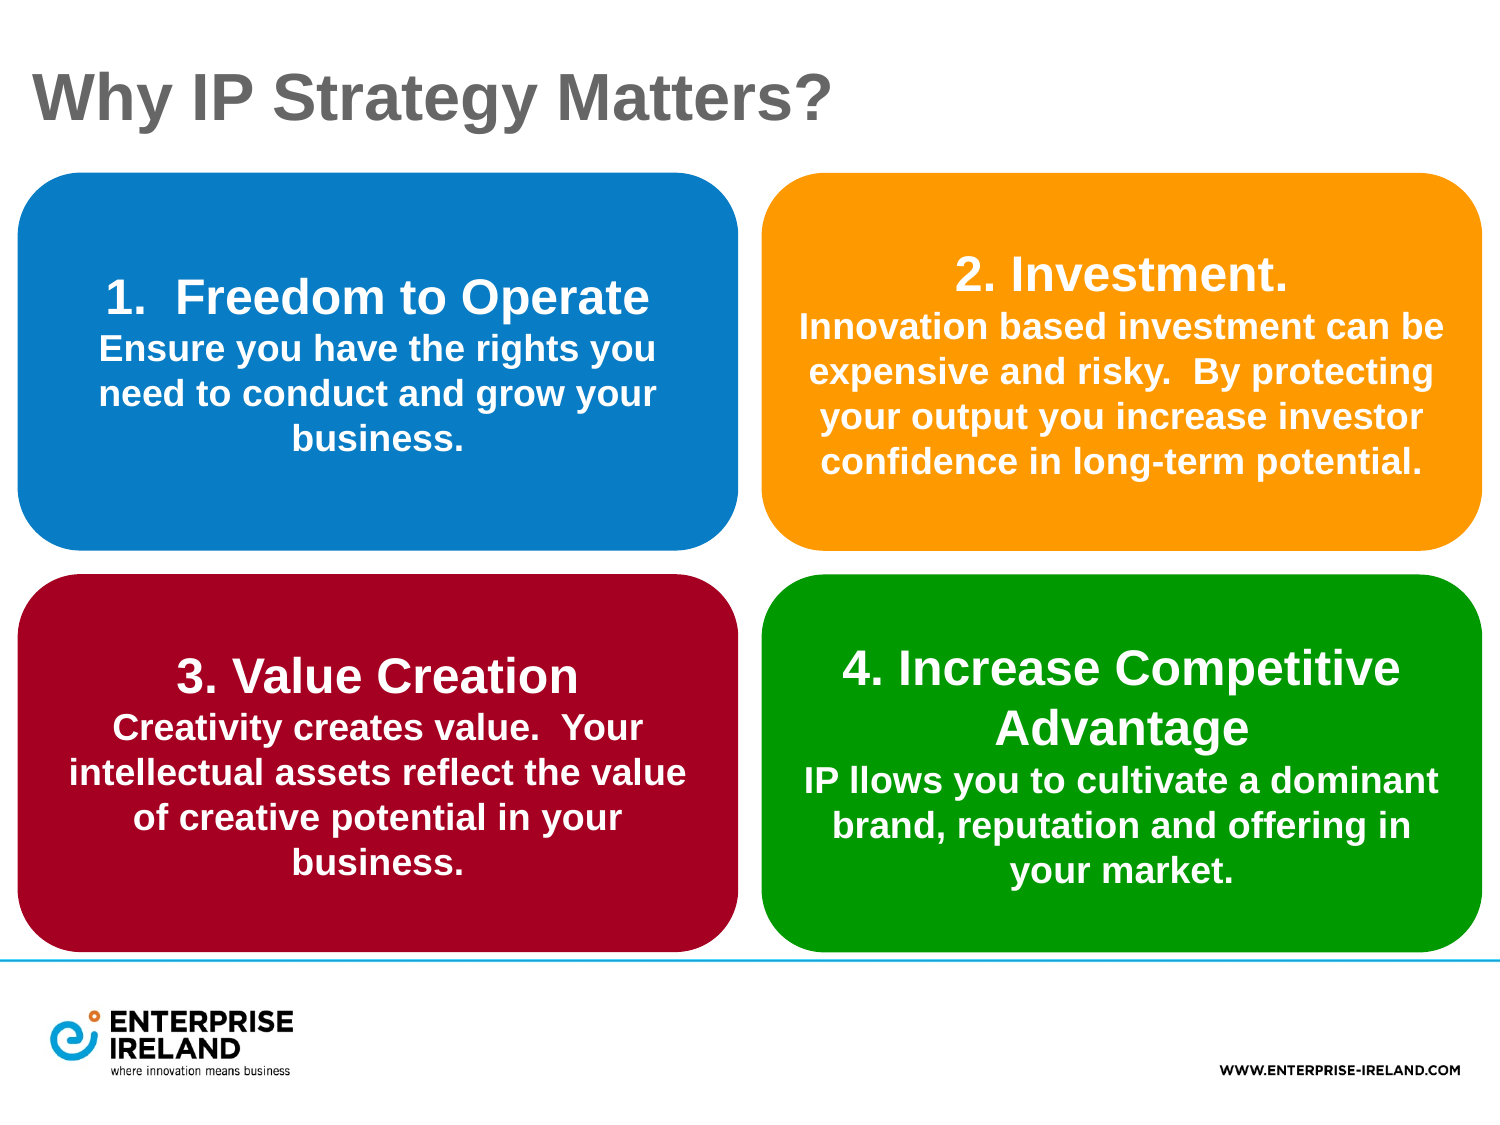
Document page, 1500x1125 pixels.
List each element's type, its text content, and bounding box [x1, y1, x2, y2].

text_box 4. Increase Competitive Advantage IP llows you to cultivate a dominant brand, reputation and offering in your market. [761, 574, 1483, 953]
text_box 1. Freedom to Operate Ensure you have the rights you need to conduct and grow your business. [17, 172, 739, 551]
text_box 3. Value Creation Creativity creates value. Your intellectual assets reflect the value of creative potential in your business. [17, 574, 739, 953]
title Why IP Strategy Matters? [17, 0, 1500, 188]
text_box 2. Investment. Innovation based investment can be expensive and risky. By protecting your output you increase investor confidence in long-term potential. [761, 172, 1483, 551]
picture [0, 959, 1500, 1125]
